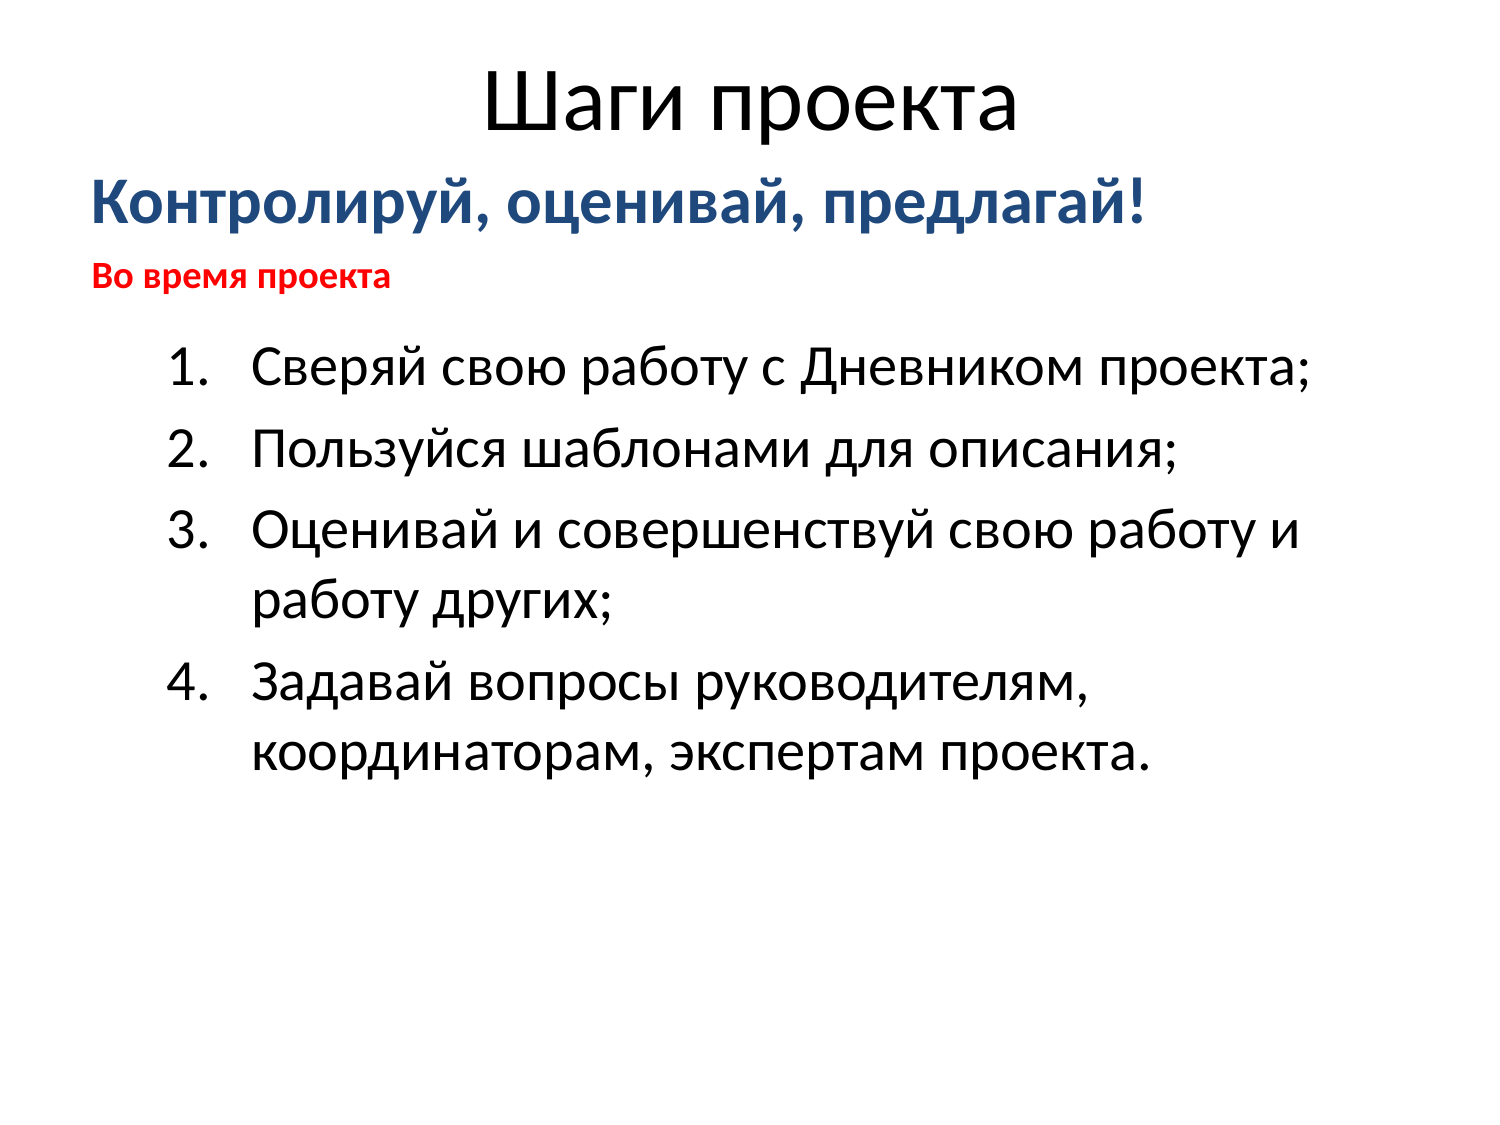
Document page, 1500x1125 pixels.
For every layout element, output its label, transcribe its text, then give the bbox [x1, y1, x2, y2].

list Контролируй, оценивай, предлагай! Во время проекта Сверяй свою работу с Дневником проекта; Пользуйся шаблонами для описания; Оценивай и совершенствуй свою работу и работу других; Задавай вопросы руководителям, координаторам, экспертам проекта. [76, 149, 1412, 892]
title Шаги проекта [76, 0, 1427, 188]
